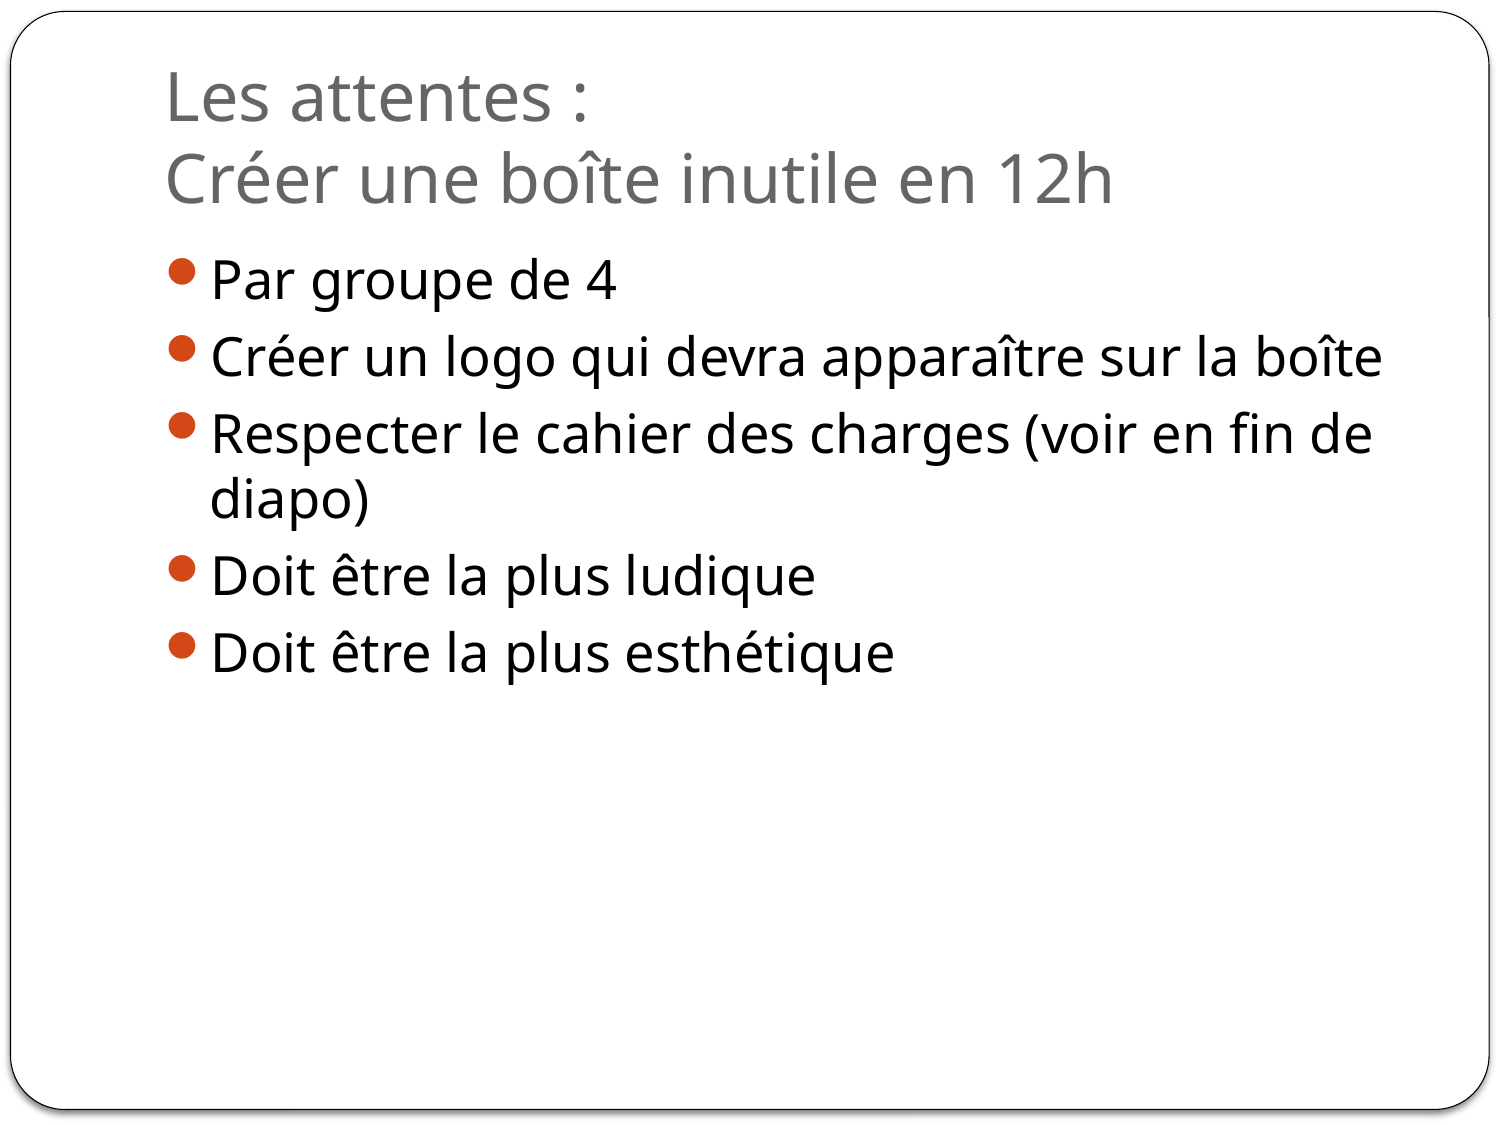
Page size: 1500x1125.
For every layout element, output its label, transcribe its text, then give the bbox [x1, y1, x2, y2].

list Par groupe de 4 Créer un logo qui devra apparaître sur la boîte Respecter le cahier des charges (voir en fin de diapo) Doit être la plus ludique Doit être la plus esthétique [150, 237, 1425, 988]
title Les attentes : Créer une boîte inutile en 12h [150, 45, 1425, 233]
